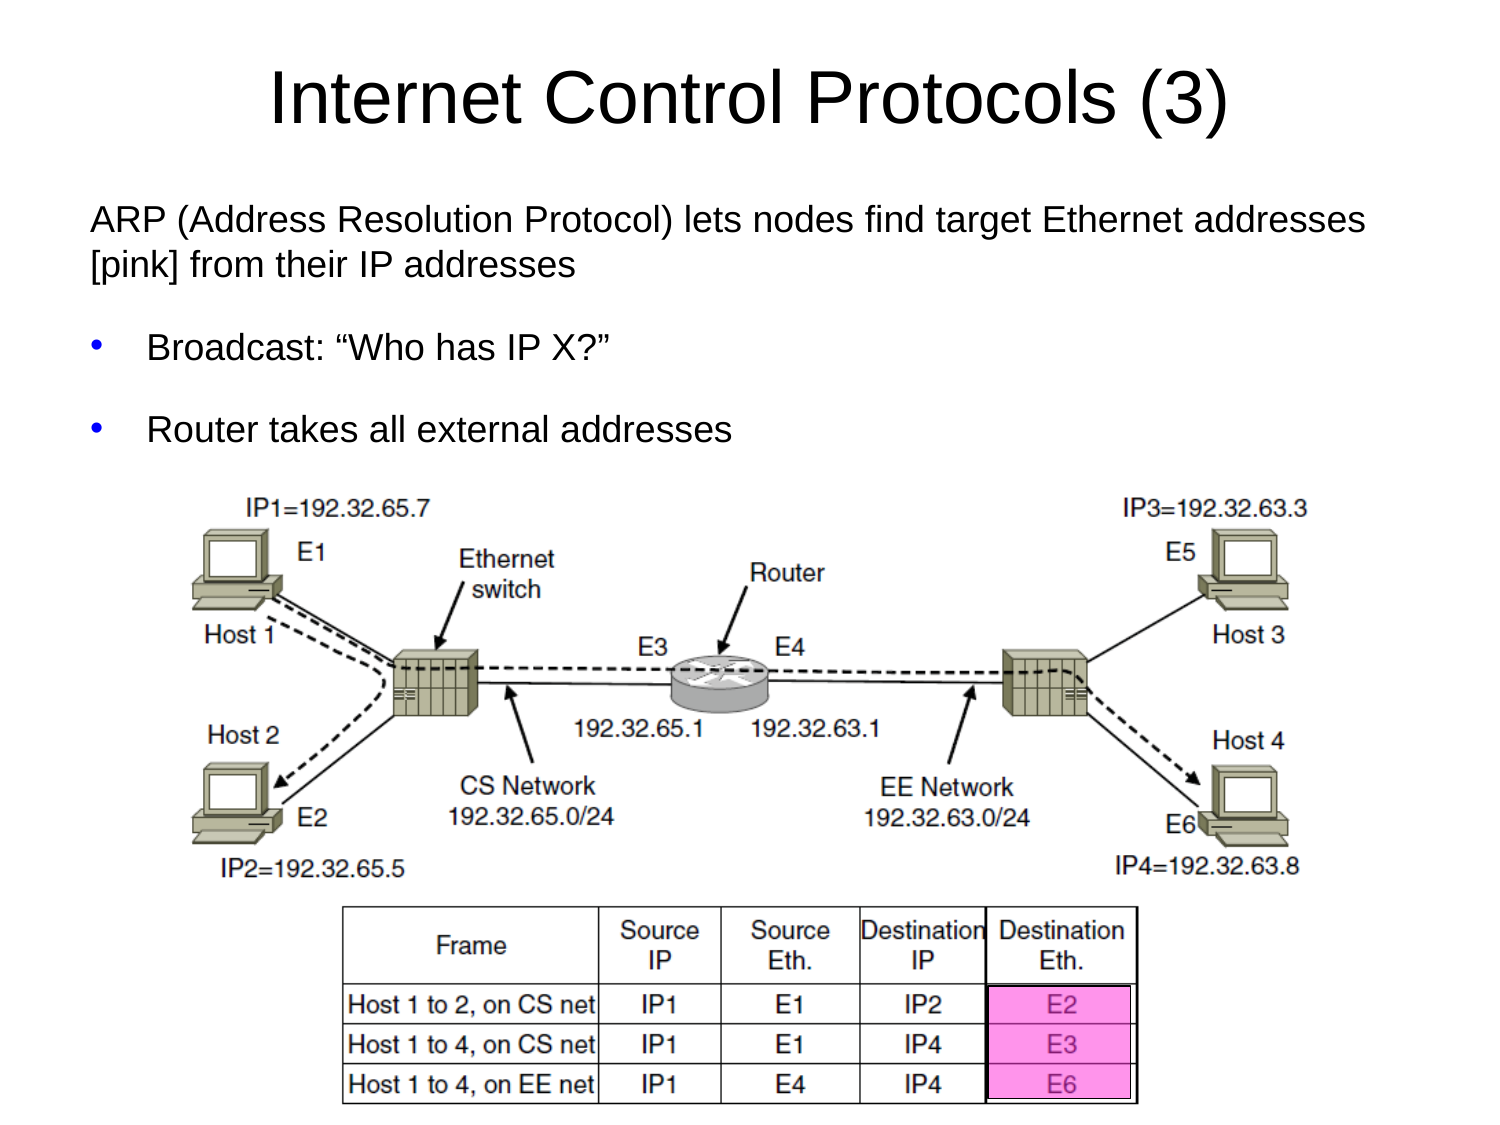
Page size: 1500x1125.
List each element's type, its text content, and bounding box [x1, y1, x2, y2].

list ARP (Address Resolution Protocol) lets nodes find target Ethernet addresses [pink] from their IP addresses Broadcast: “Who has IP X?” Router takes all external addresses [74, 187, 1426, 987]
picture [180, 473, 1334, 1125]
title Internet Control Protocols (3) [0, 0, 1500, 188]
